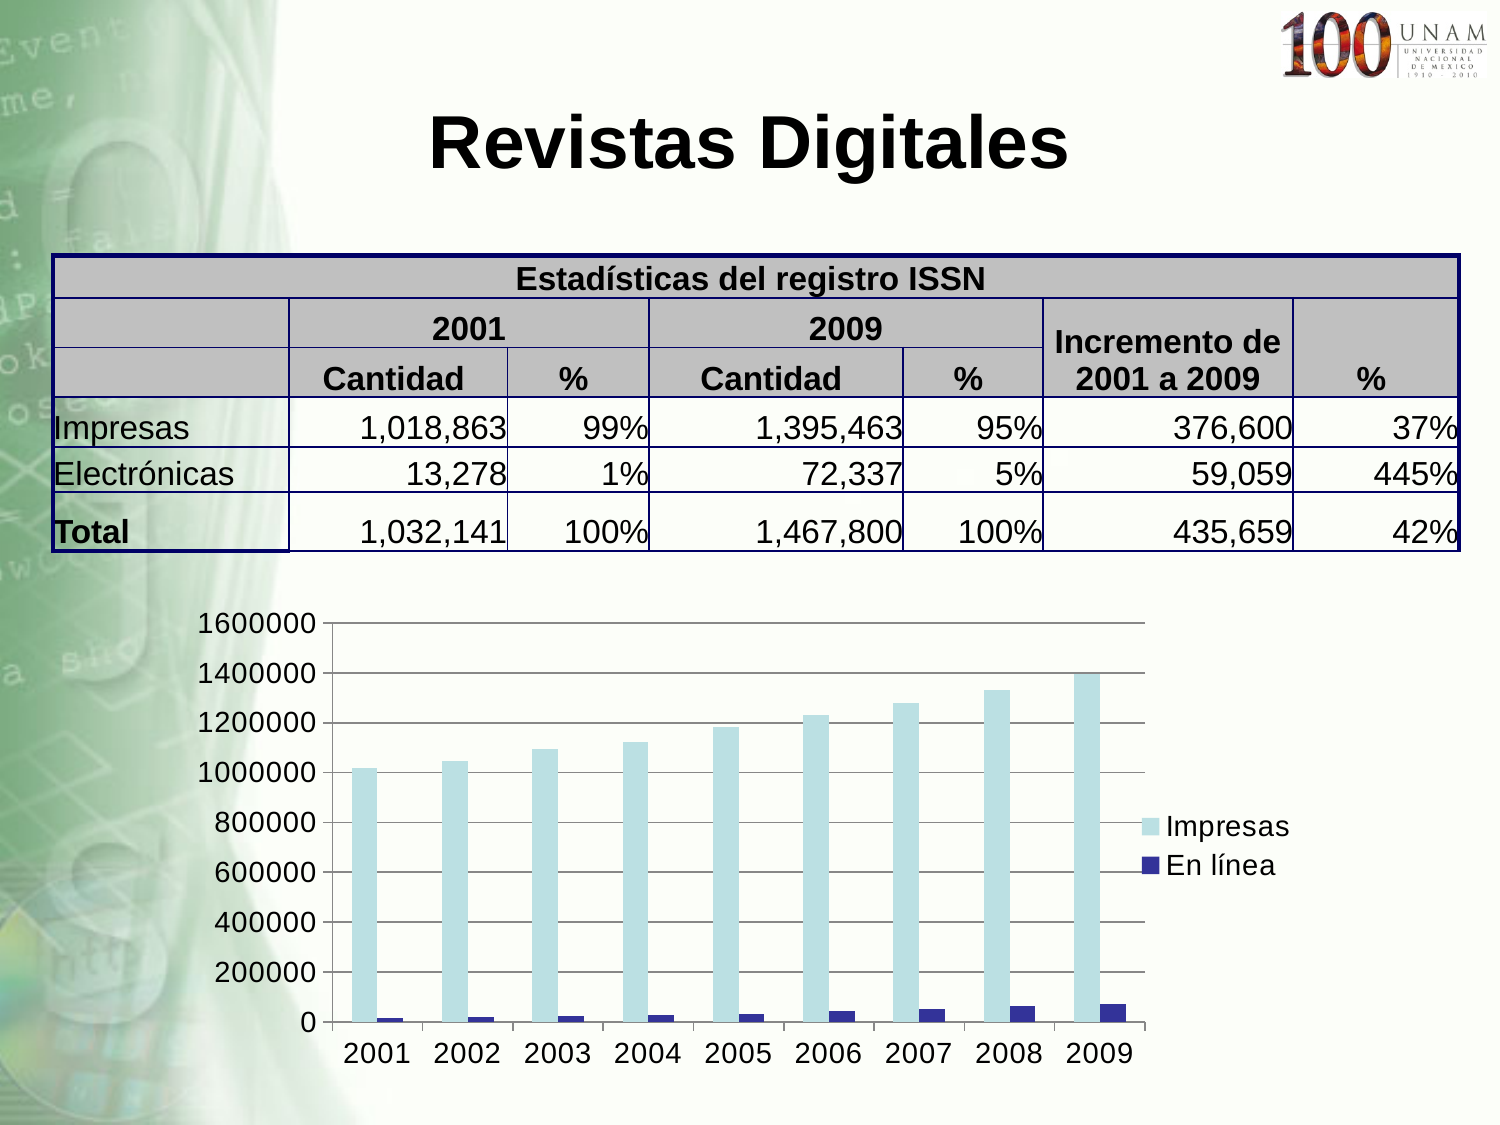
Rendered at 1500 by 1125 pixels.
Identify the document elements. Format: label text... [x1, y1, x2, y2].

table_cell 1,467,800 [650, 493, 902, 550]
table_cell Cantidad [650, 348, 902, 396]
table_cell Cantidad [290, 348, 507, 396]
table_cell 42% [1294, 493, 1457, 550]
table_cell 1,018,863 [290, 398, 507, 446]
table_cell 435,659 [1044, 493, 1292, 550]
table_cell Impresas [55, 398, 288, 446]
table_cell 445% [1294, 448, 1457, 491]
table_cell 1% [508, 448, 648, 491]
table_cell 59,059 [1044, 448, 1292, 491]
table_cell 1,395,463 [650, 398, 902, 446]
table_header Estadísticas del registro ISSN [55, 258, 1457, 297]
table_cell 37% [1294, 398, 1457, 446]
table_cell 5% [904, 448, 1042, 491]
table_cell 99% [508, 398, 648, 446]
table_cell 376,600 [1044, 398, 1292, 446]
chart [194, 597, 1314, 1095]
table_cell Incremento de 2001 a 2009 [1044, 299, 1292, 396]
table_cell 2001 [290, 299, 648, 347]
text_box Revistas Digitales [74, 45, 1425, 233]
table_cell 100% [904, 493, 1042, 550]
table_cell Electrónicas [55, 448, 288, 491]
table_cell 2009 [650, 299, 1042, 347]
table_cell 100% [508, 493, 648, 550]
table_cell 13,278 [290, 448, 507, 491]
table_cell [55, 348, 288, 396]
table_cell Total [55, 493, 288, 549]
table_cell 95% [904, 398, 1042, 446]
table_cell 72,337 [650, 448, 902, 491]
table_cell 1,032,141 [290, 493, 507, 550]
table_cell [55, 299, 288, 347]
table_cell % [1294, 299, 1457, 396]
table_cell % [508, 348, 648, 396]
table_cell % [904, 348, 1042, 396]
picture [0, 0, 1500, 1125]
